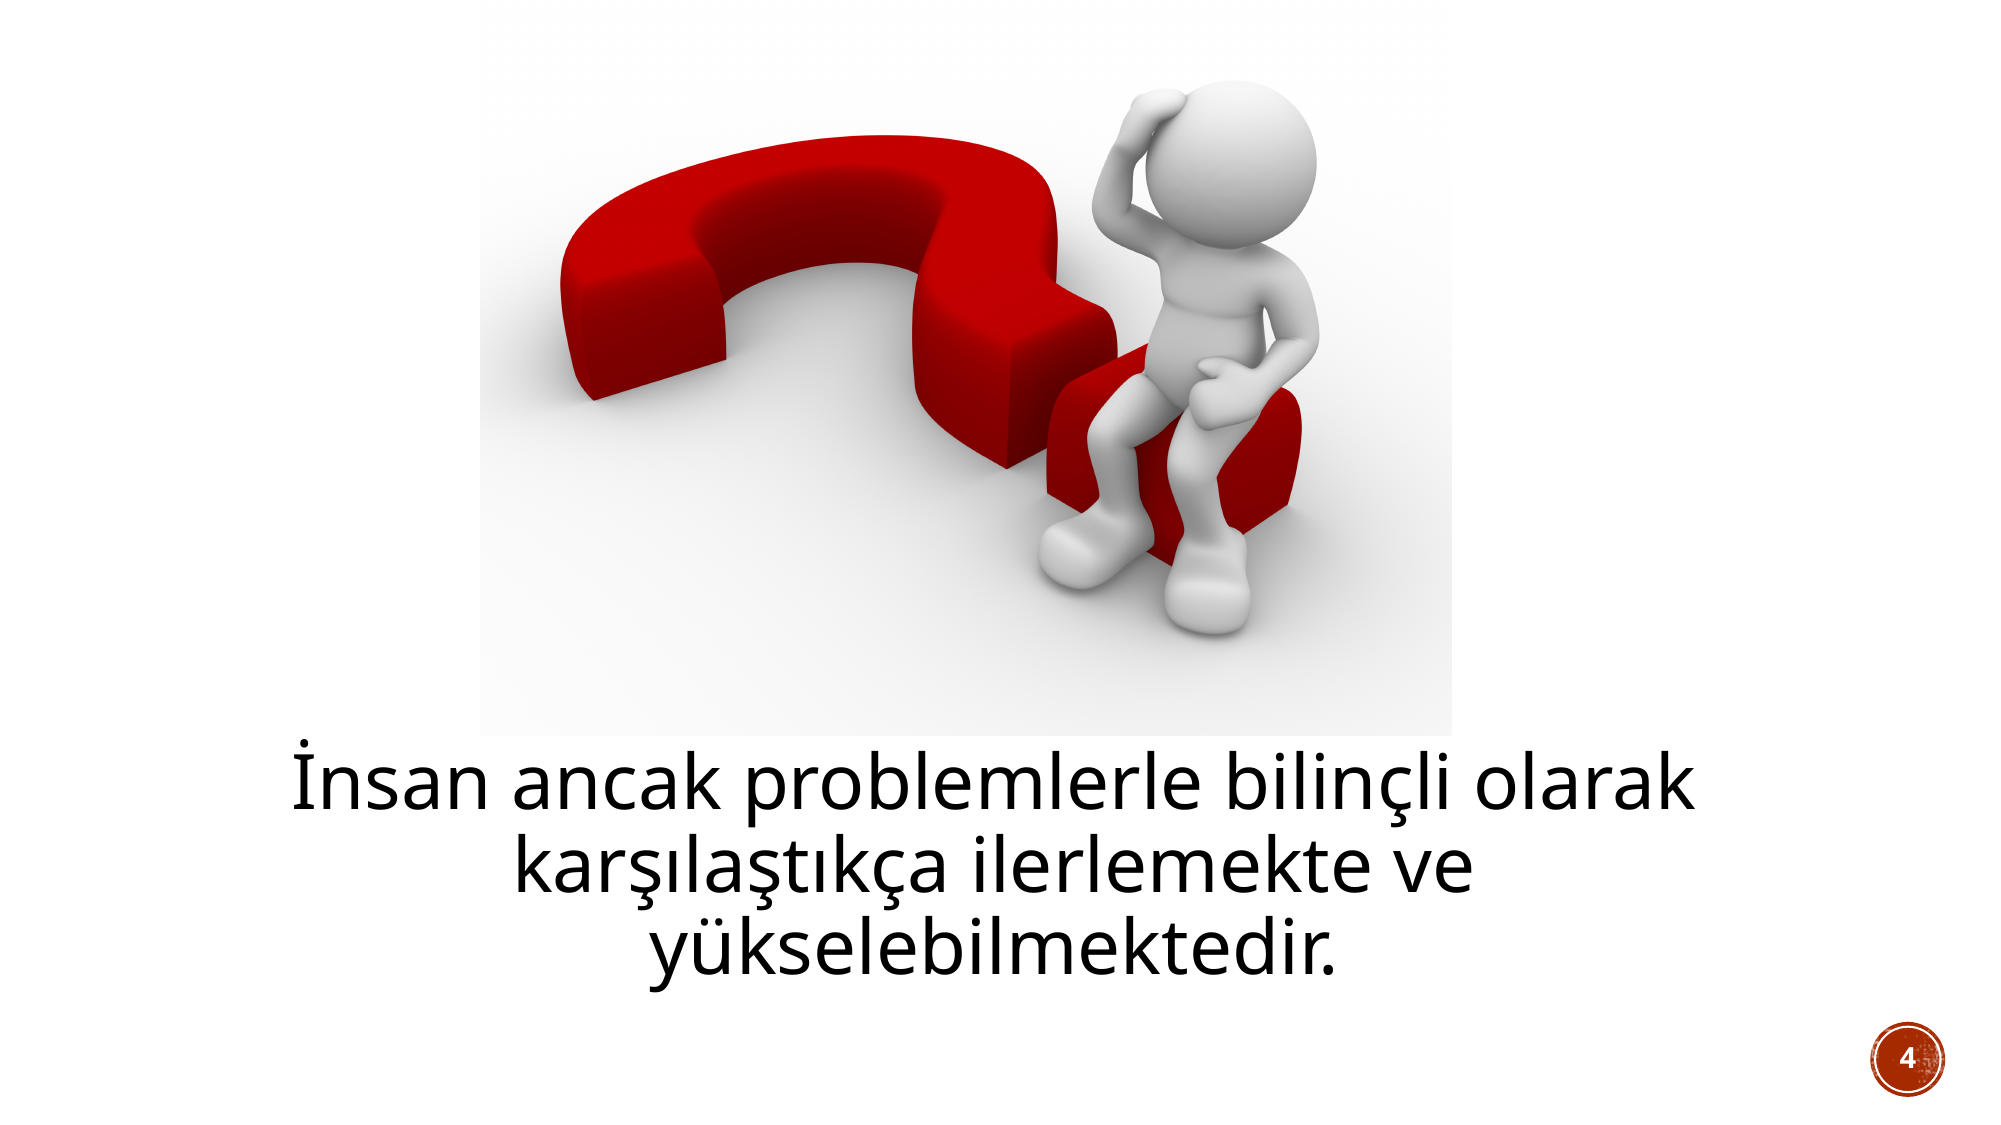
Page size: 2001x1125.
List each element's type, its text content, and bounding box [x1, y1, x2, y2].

picture [480, 0, 1452, 736]
slide_number 4 [1855, 1028, 1961, 1089]
title İnsan ancak problemlerle bilinçli olarak karşılaştıkça ilerlemekte ve yükselebilmektedir. [143, 735, 1845, 1000]
